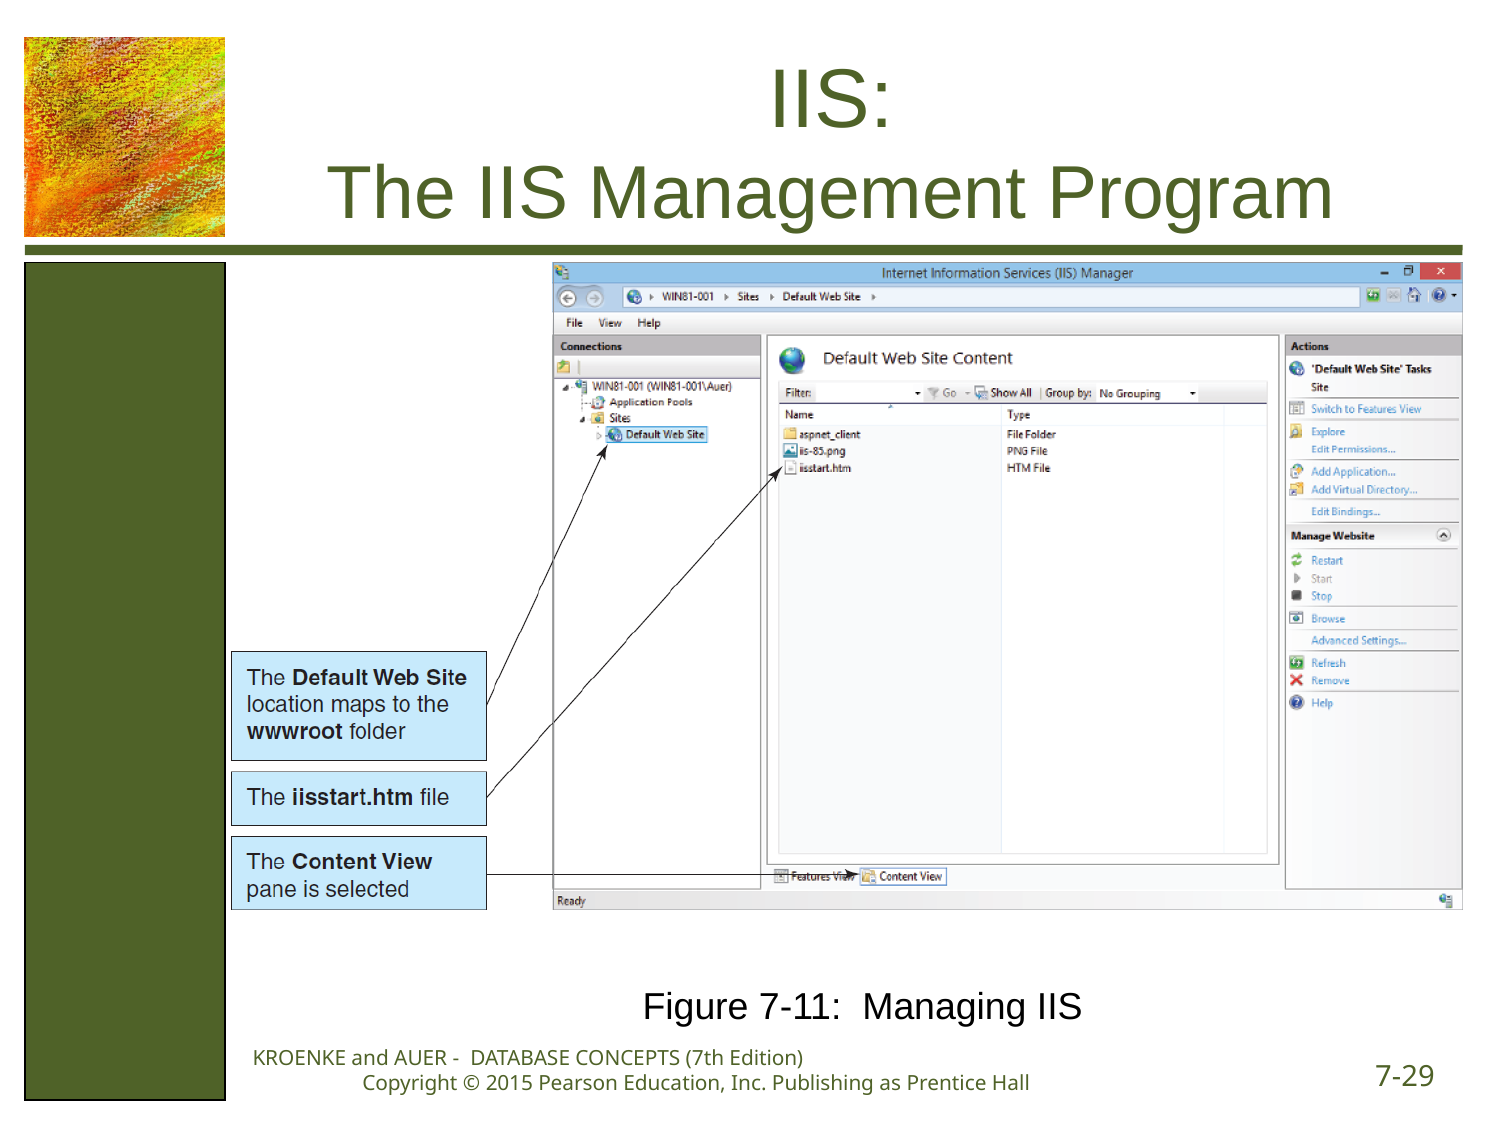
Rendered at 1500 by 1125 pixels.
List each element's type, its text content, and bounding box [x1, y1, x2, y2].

slide_number 7-29 [1287, 1049, 1451, 1103]
picture [231, 262, 1463, 910]
text_box Figure 7-11: Managing IIS [627, 974, 1098, 1035]
picture [24, 37, 225, 237]
title IIS: The IIS Management Program [237, 44, 1426, 233]
footer KROENKE and AUER - DATABASE CONCEPTS (7th Edition) Copyright © 2015 Pearson Education, Inc. Publishing as Prentice Hall [237, 1037, 1088, 1104]
